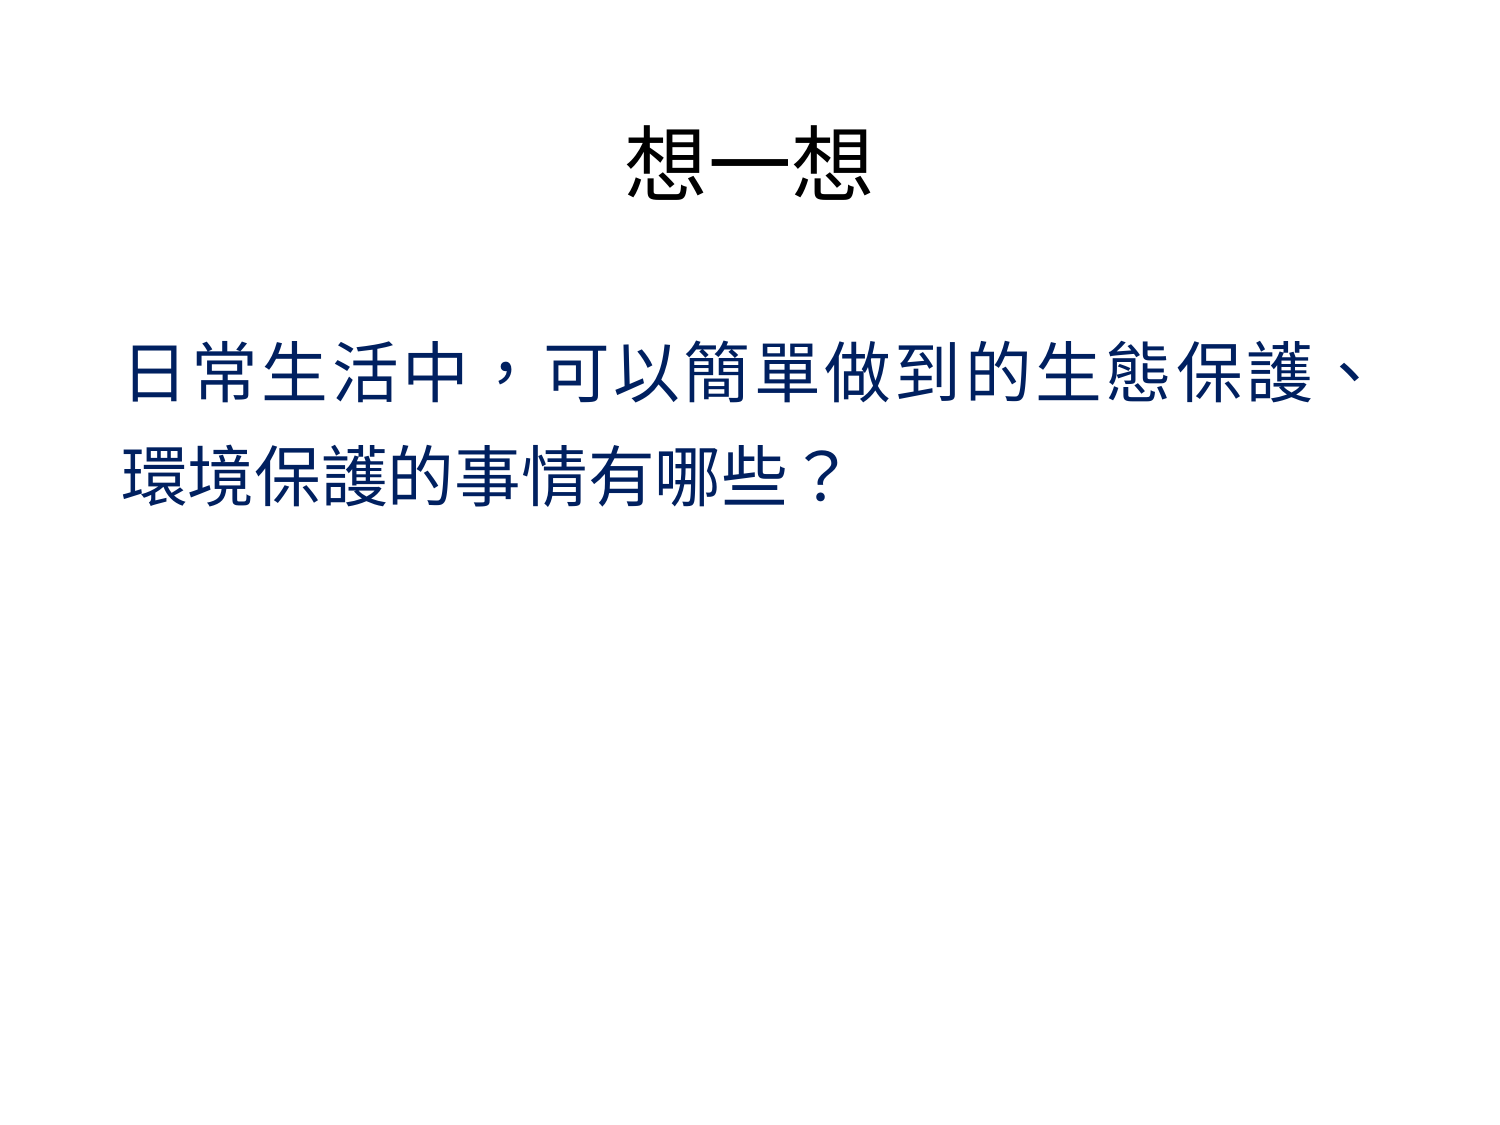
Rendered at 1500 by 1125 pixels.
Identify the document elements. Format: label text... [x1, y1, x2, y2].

list 日常生活中，可以簡單做到的生態保護、環境保護的事情有哪些？ [105, 299, 1400, 1014]
title 想一想 [103, 59, 1397, 278]
